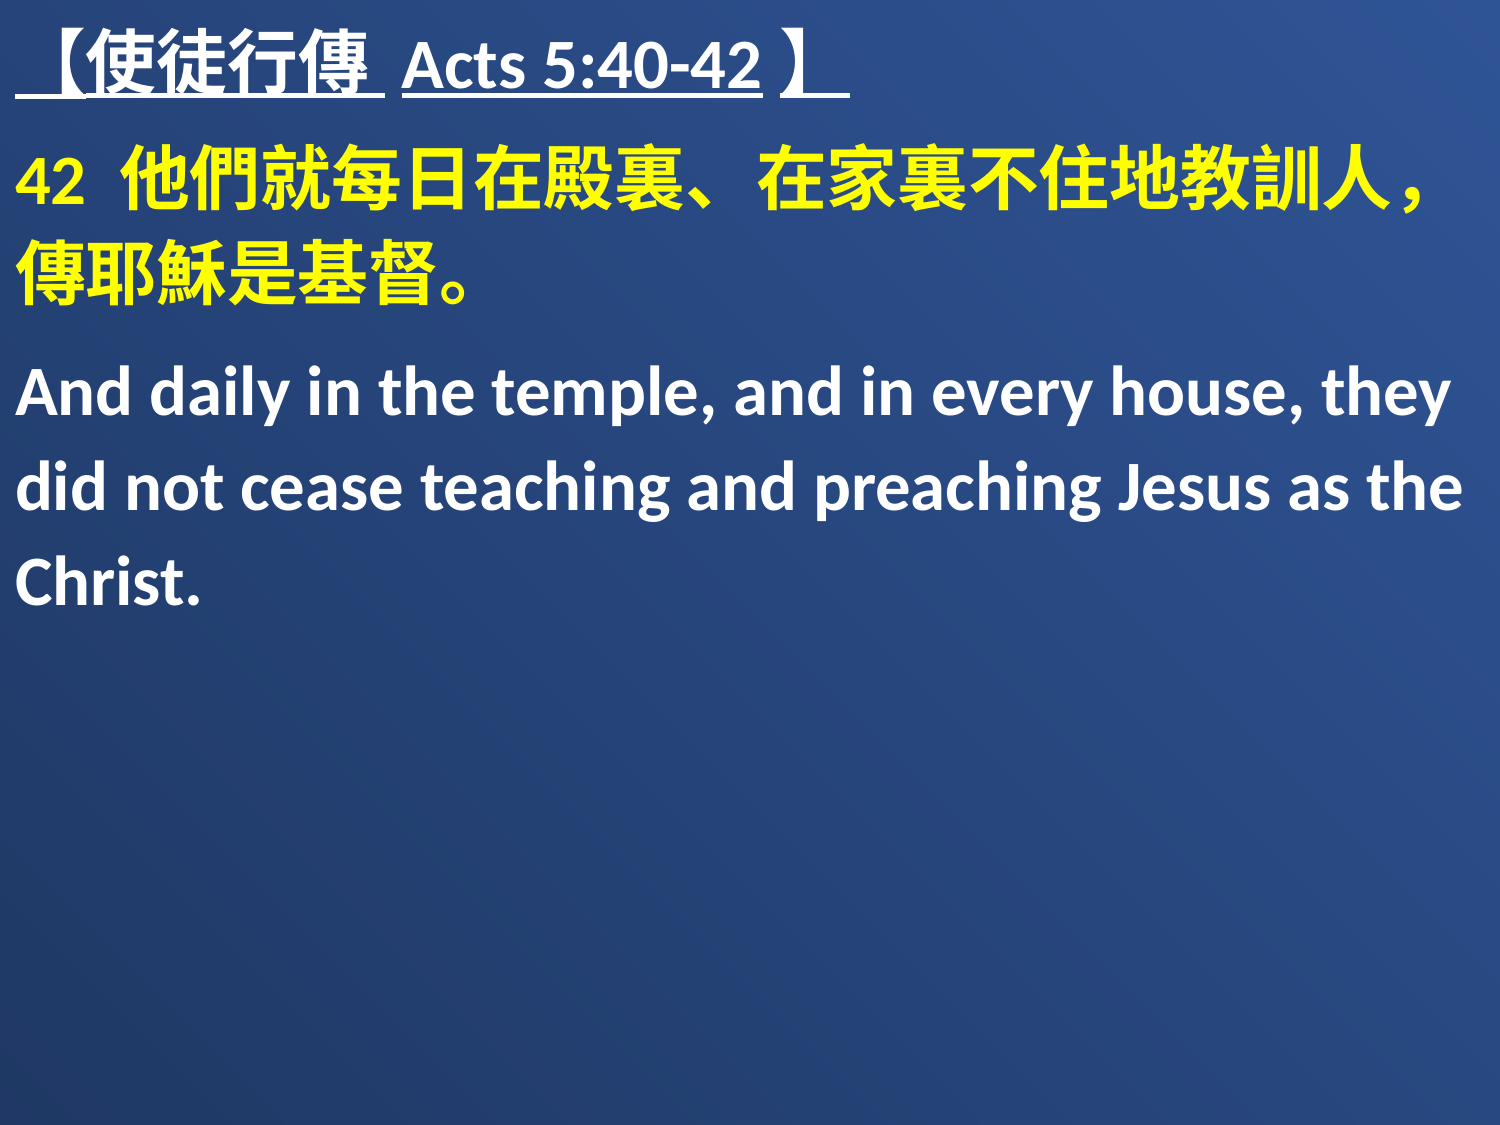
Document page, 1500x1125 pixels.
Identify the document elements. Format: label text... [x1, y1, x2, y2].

subtitle 【使徒行傳 Acts 5:40-42】 42 他們就每日在殿裏、在家裏不住地教訓人，傳耶穌是基督。 And daily in the temple, and in every house, they did not cease teaching and preaching Jesus as the Christ. [0, 0, 1500, 1125]
